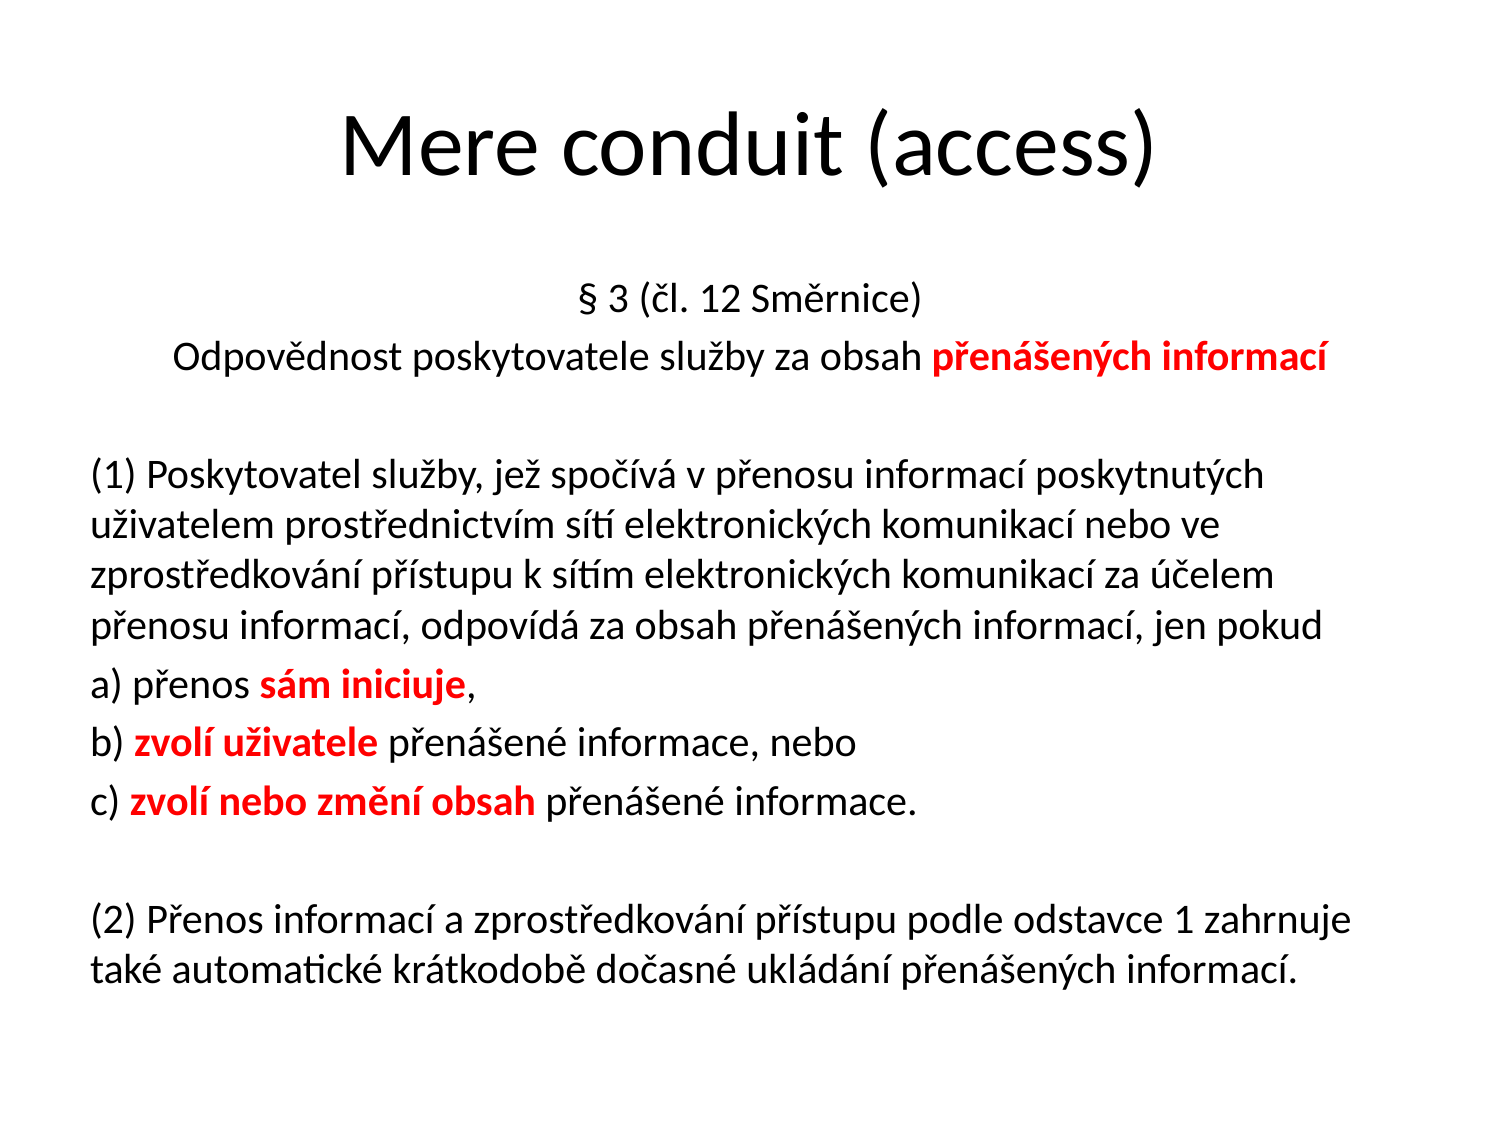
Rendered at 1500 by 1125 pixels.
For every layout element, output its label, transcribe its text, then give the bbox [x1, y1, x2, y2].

title Mere conduit (access) [75, 45, 1425, 233]
list § 3 (čl. 12 Směrnice) Odpovědnost poskytovatele služby za obsah přenášených informací (1) Poskytovatel služby, jež spočívá v přenosu informací poskytnutých uživatelem prostřednictvím sítí elektronických komunikací nebo ve zprostředkování přístupu k sítím elektronických komunikací za účelem přenosu informací, odpovídá za obsah přenášených informací, jen pokud a) přenos sám iniciuje, b) zvolí uživatele přenášené informace, nebo c) zvolí nebo změní obsah přenášené informace. (2) Přenos informací a zprostředkování přístupu podle odstavce 1 zahrnuje také automatické krátkodobě dočasné ukládání přenášených informací. [75, 262, 1425, 1005]
